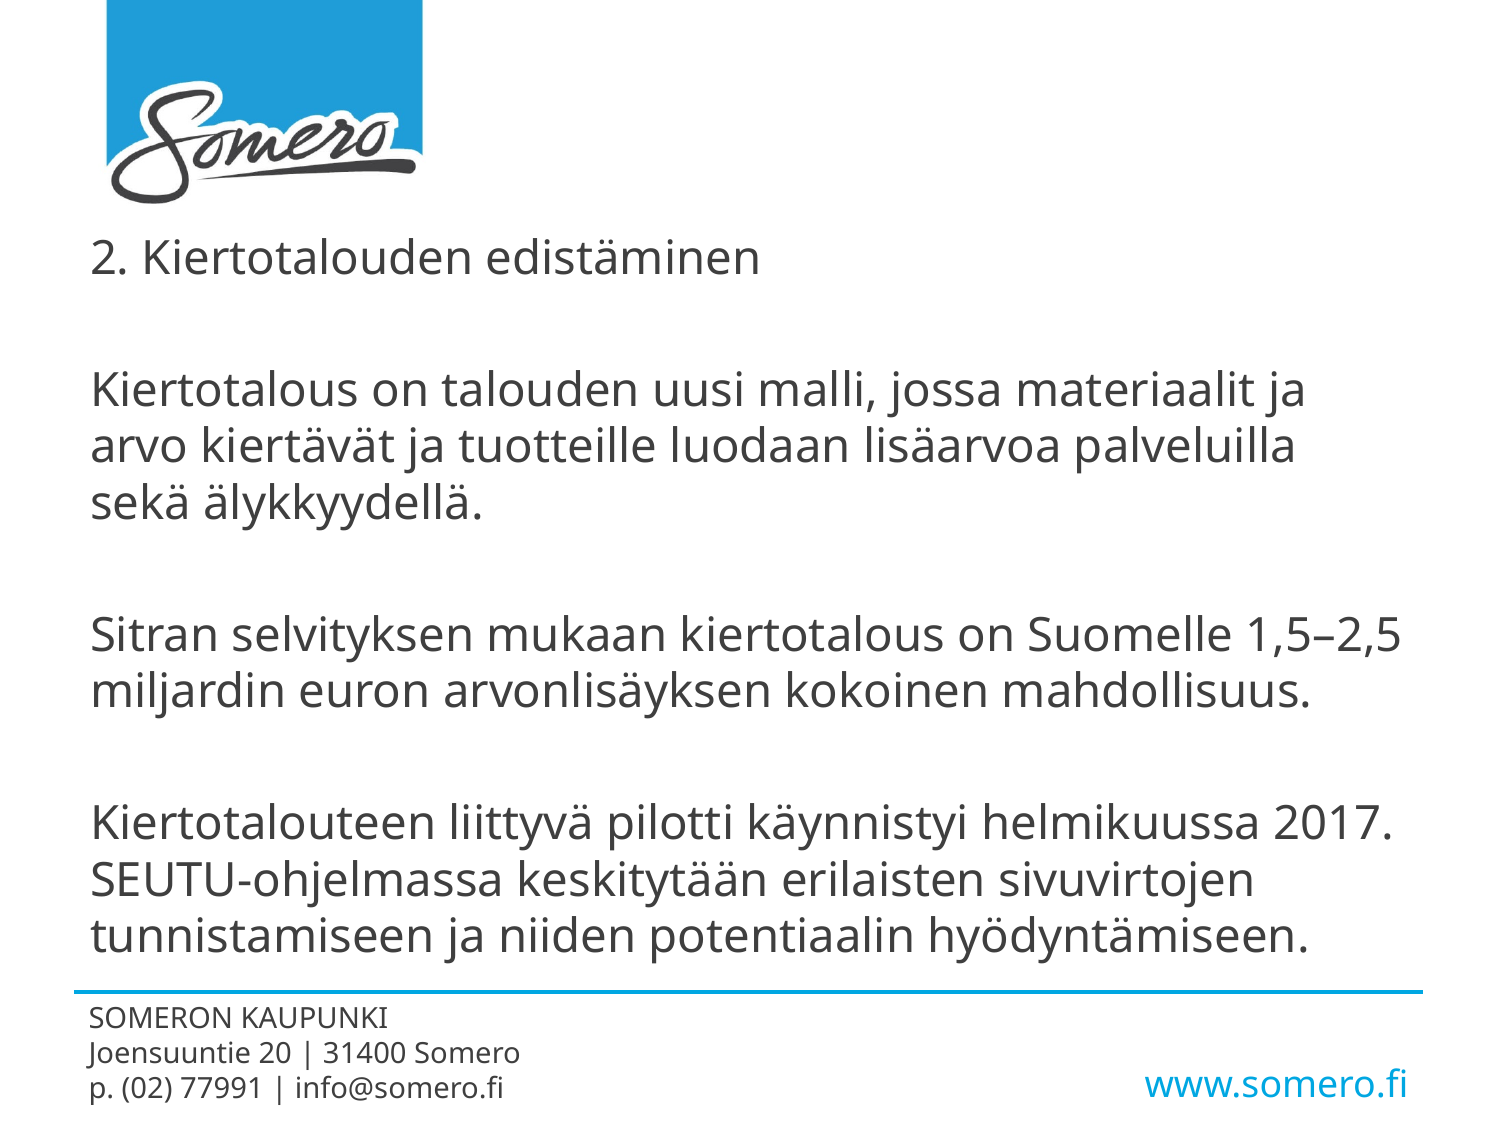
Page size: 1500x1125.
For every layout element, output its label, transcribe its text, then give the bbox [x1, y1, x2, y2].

picture [0, 0, 1500, 1125]
list 2. Kiertotalouden edistäminen Kiertotalous on talouden uusi malli, jossa materiaalit ja arvo kiertävät ja tuotteille luodaan lisäarvoa palveluilla sekä älykkyydellä. Sitran selvityksen mukaan kiertotalous on Suomelle 1,5–2,5 miljardin euron arvonlisäyksen kokoinen mahdollisuus. Kiertotalouteen liittyvä pilotti käynnistyi helmikuussa 2017. SEUTU-ohjelmassa keskitytään erilaisten sivuvirtojen tunnistamiseen ja niiden potentiaalin hyödyntämiseen. [75, 219, 1425, 976]
